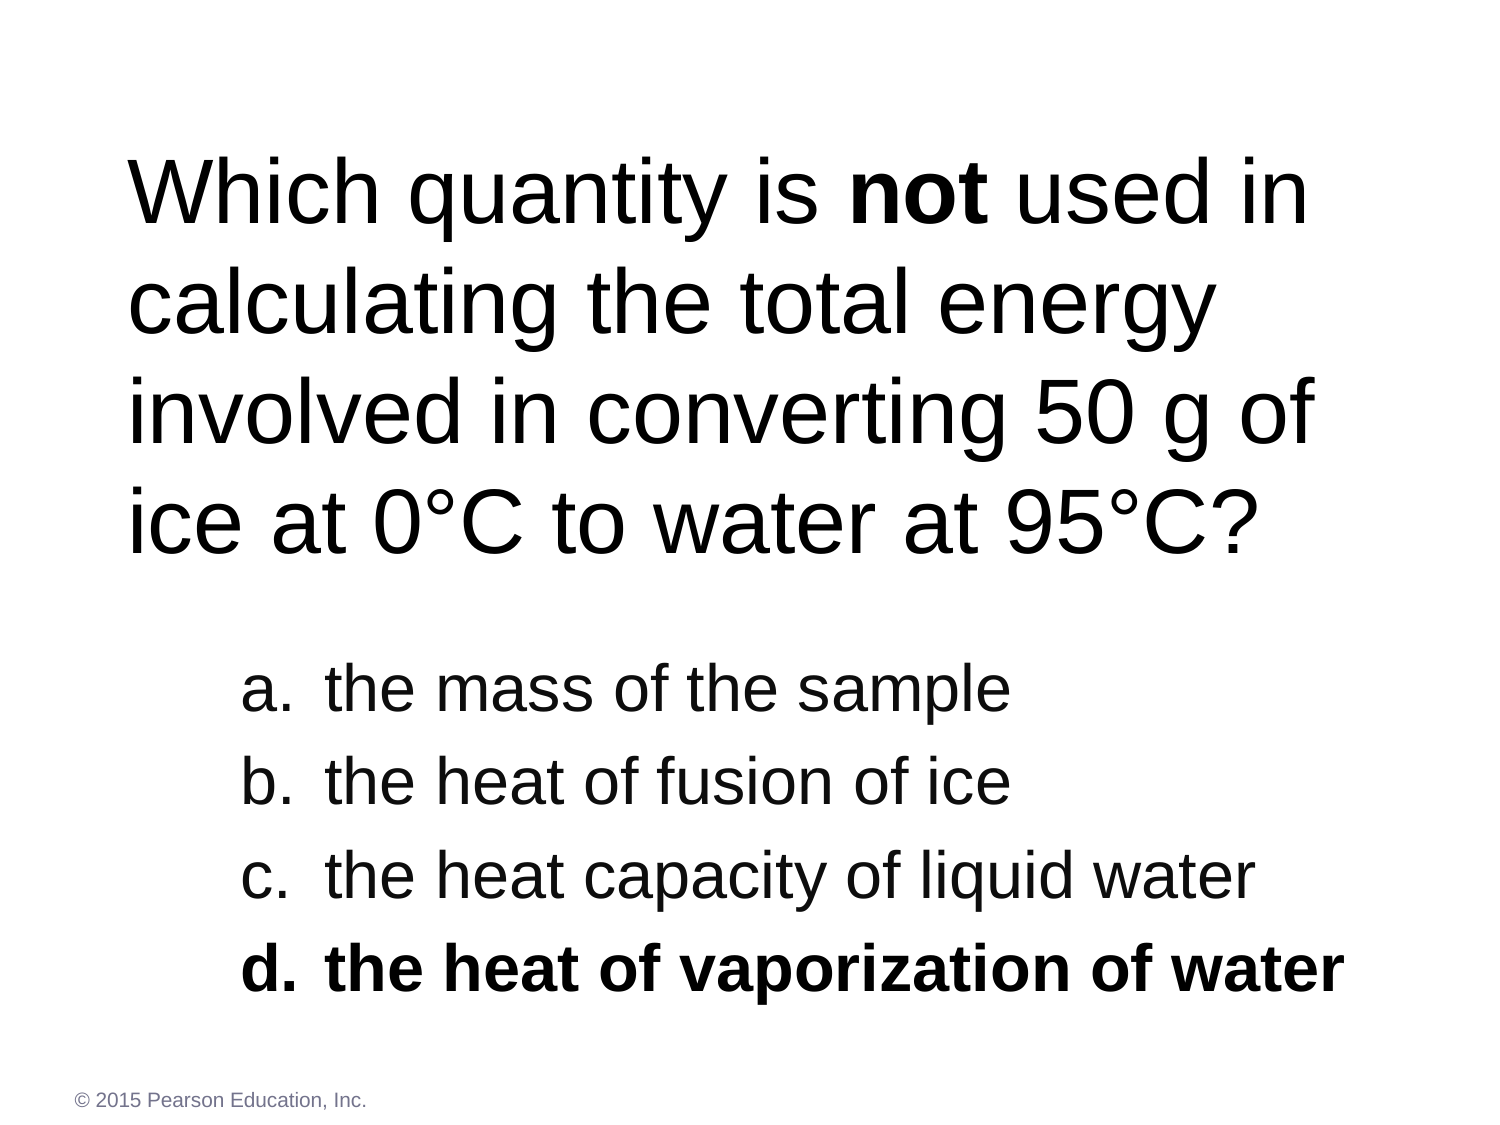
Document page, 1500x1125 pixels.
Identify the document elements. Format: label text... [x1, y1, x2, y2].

subtitle the mass of the sample the heat of fusion of ice the heat capacity of liquid water the heat of vaporization of water [225, 637, 1413, 1100]
title Which quantity is not used in calculating the total energy involved in converting 50 g of ice at 0°C to water at 95°C? [112, 112, 1388, 591]
